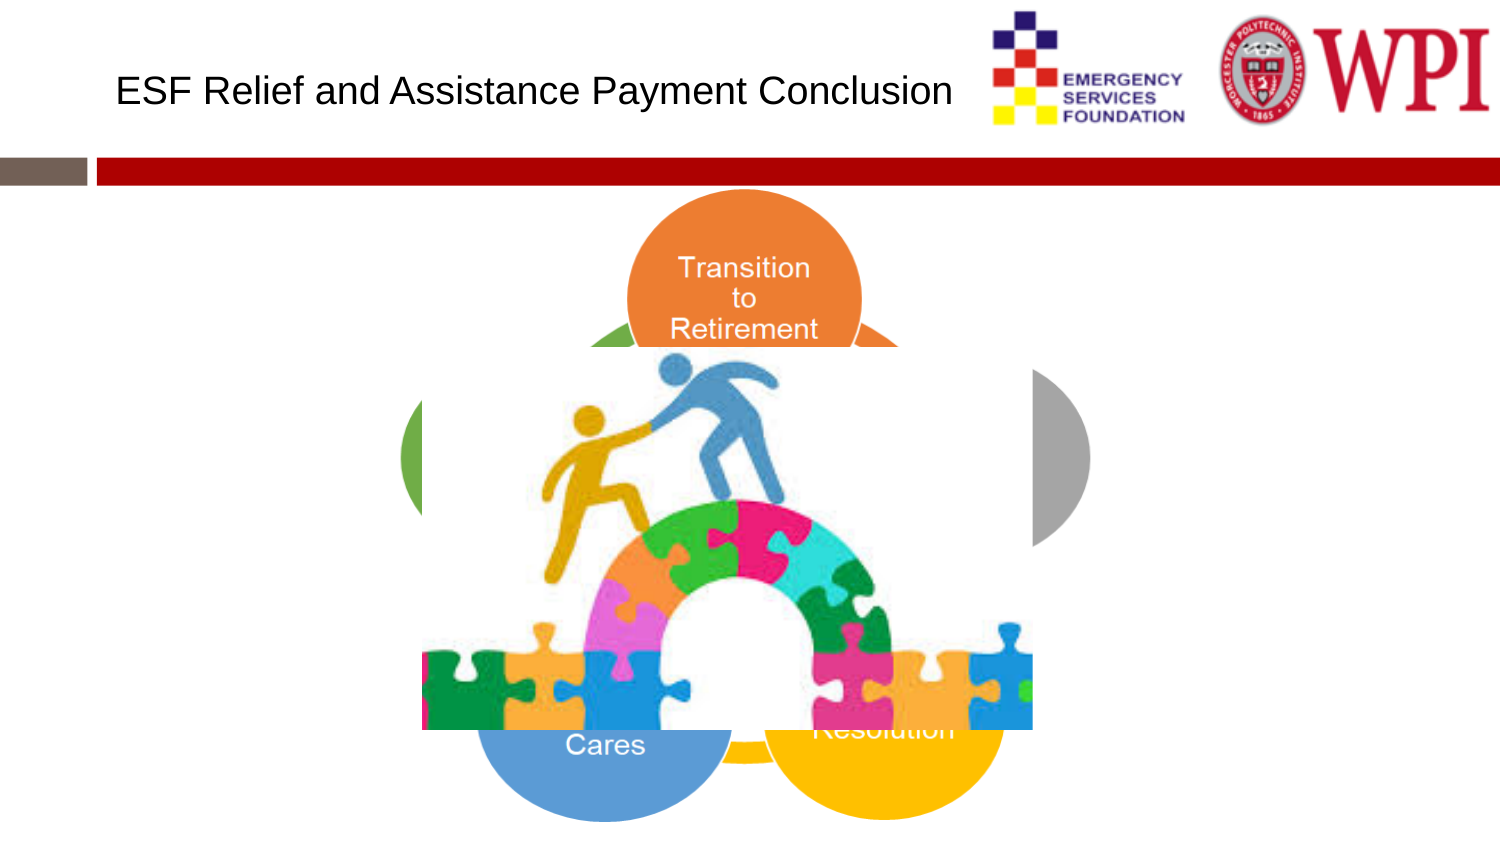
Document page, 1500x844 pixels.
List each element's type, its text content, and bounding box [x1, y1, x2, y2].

picture [4, 187, 1241, 844]
title ESF Relief and Assistance Payment Conclusion [100, 28, 958, 150]
picture [962, 0, 1500, 146]
